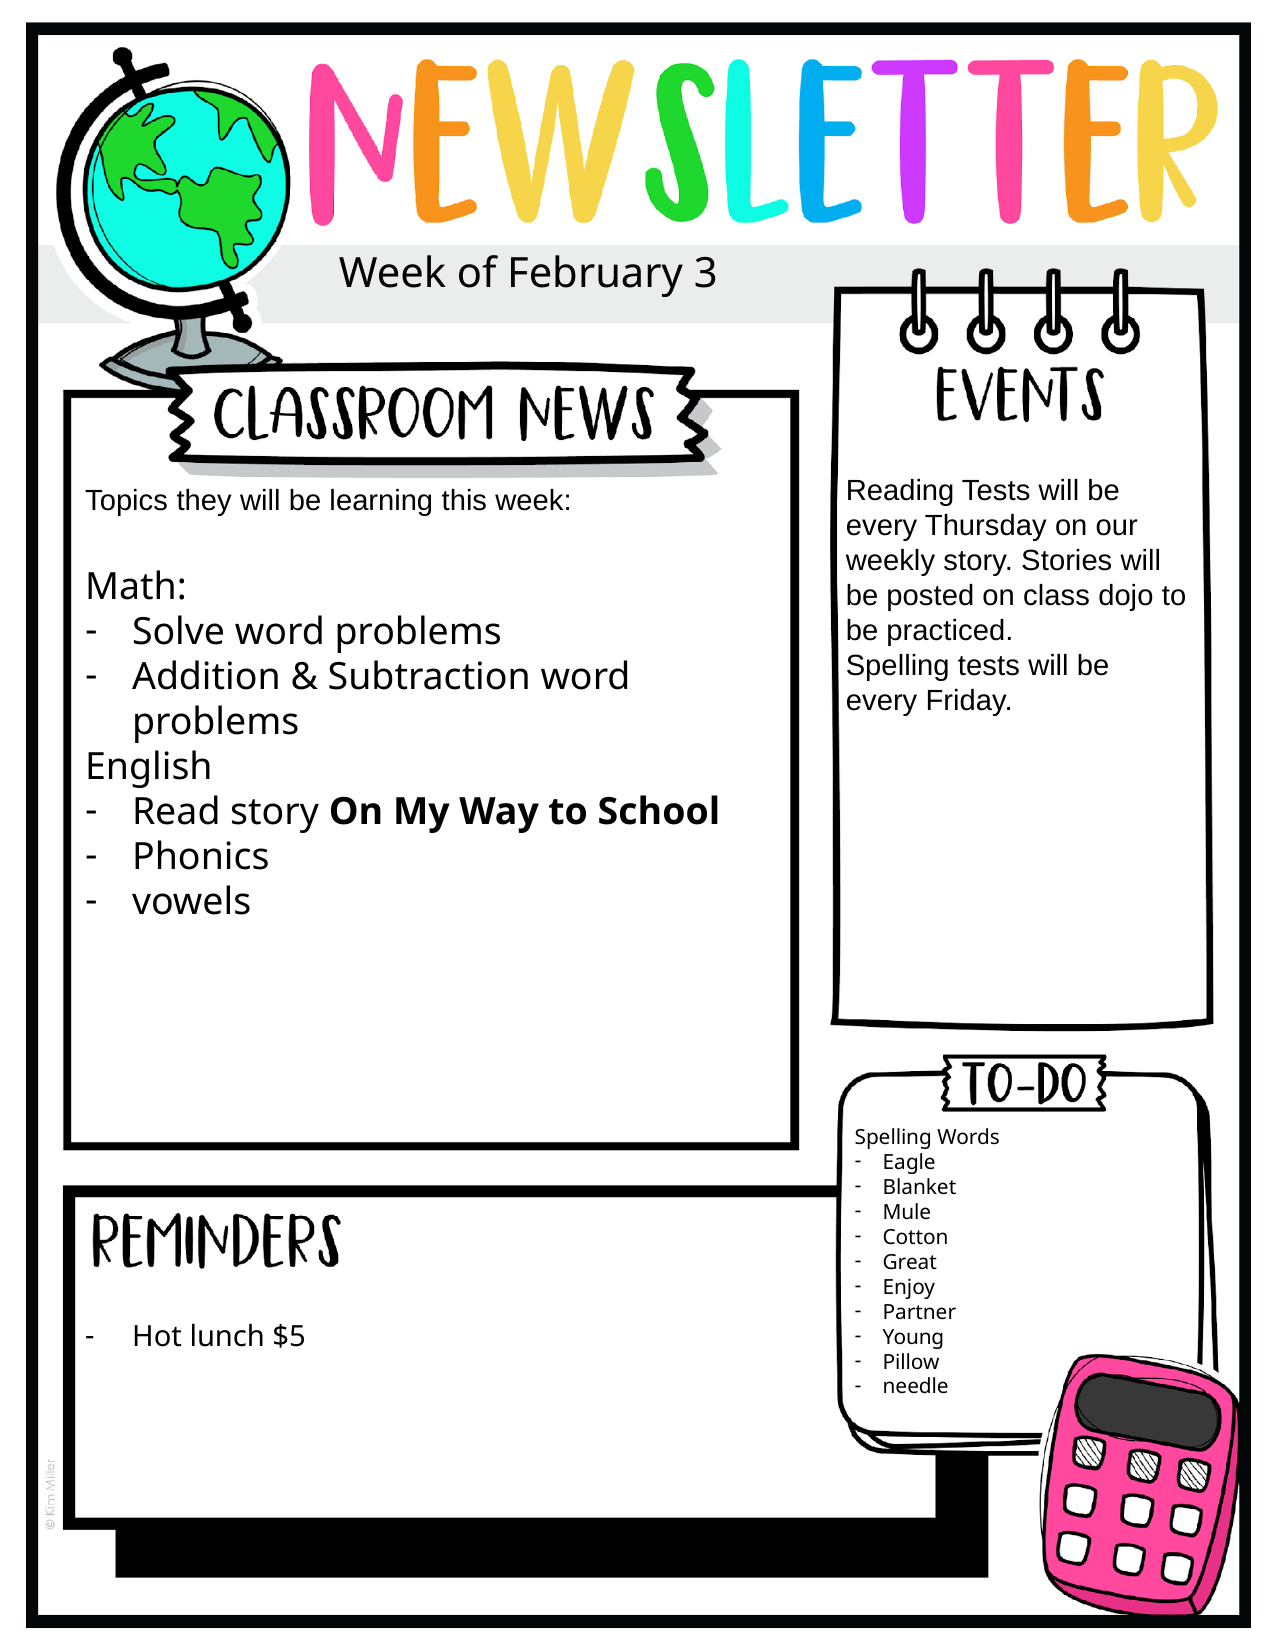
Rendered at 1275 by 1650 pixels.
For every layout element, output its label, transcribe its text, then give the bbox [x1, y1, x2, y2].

picture [0, 0, 1275, 1650]
text_box Week of February 3 [323, 238, 1271, 304]
text_box Hot lunch $5 [70, 1274, 831, 1430]
text_box Spelling Words Eagle Blanket Mule Cotton Great Enjoy Partner Young Pillow needle [839, 1115, 1203, 1431]
text_box Reading Tests will be every Thursday on our weekly story. Stories will be posted on class dojo to be practiced. Spelling tests will be every Friday. [830, 428, 1205, 759]
text_box Topics they will be learning this week: Math: Solve word problems Addition & Subtraction word problems English Read story On My Way to School Phonics vowels [70, 474, 798, 975]
